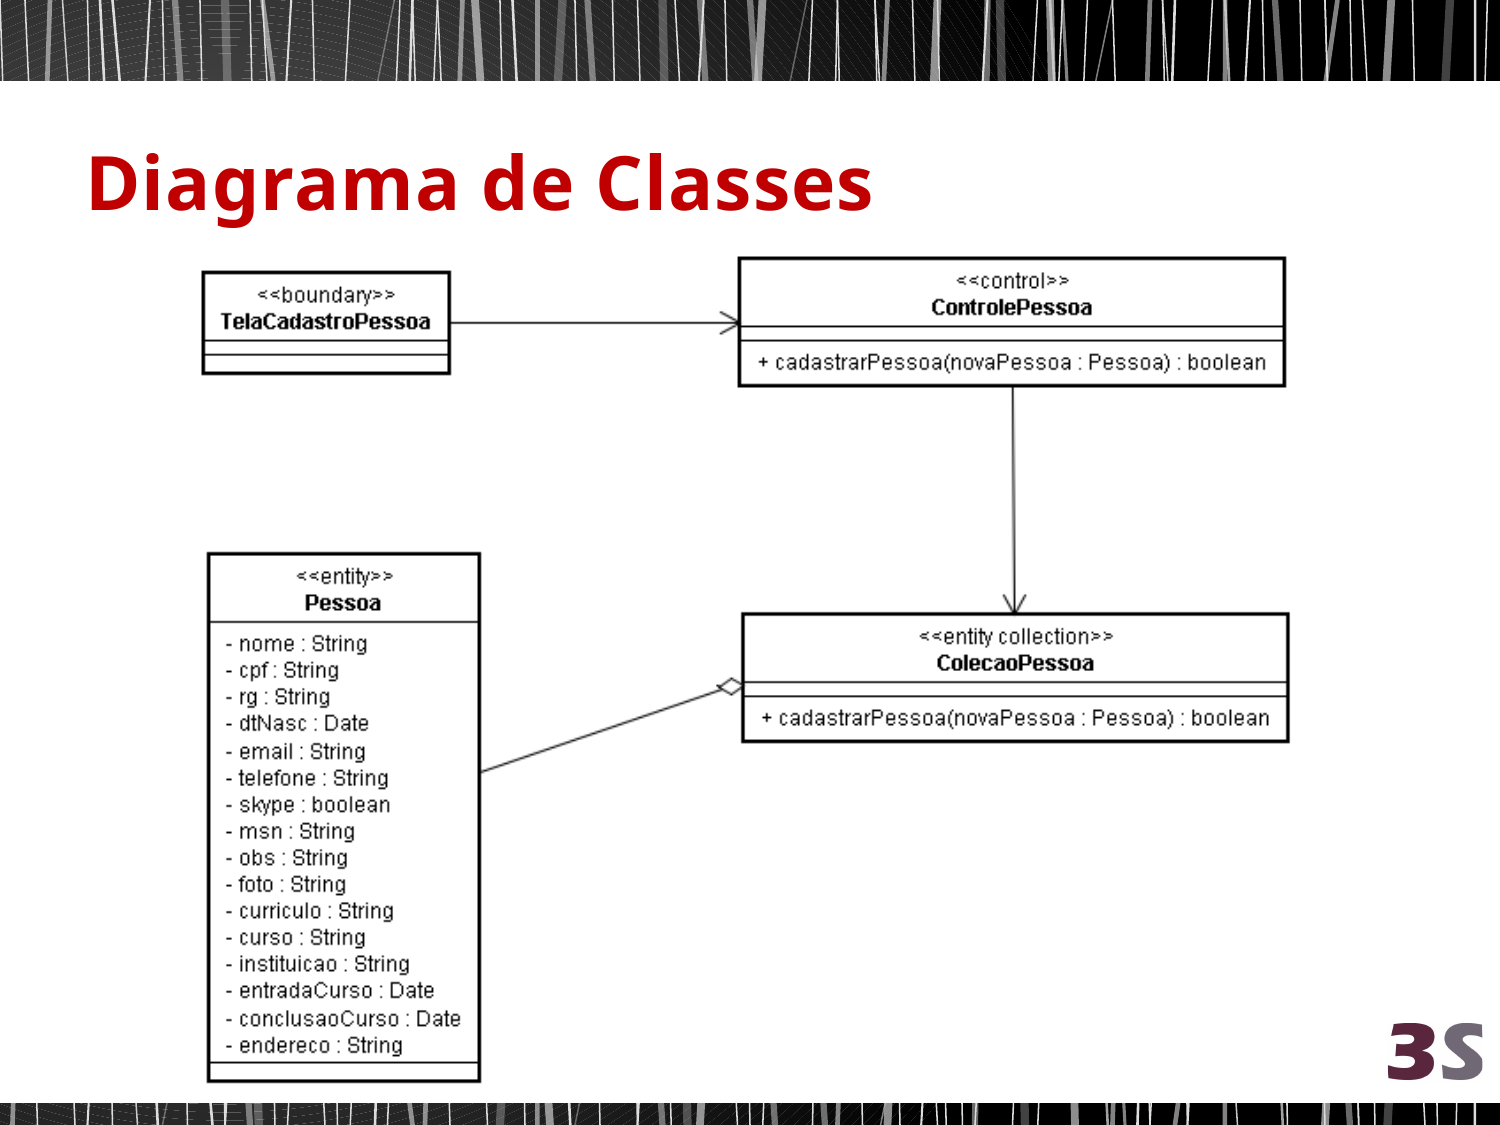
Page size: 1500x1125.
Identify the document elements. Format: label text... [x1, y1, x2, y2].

picture [185, 241, 1306, 1101]
picture [1387, 1023, 1483, 1083]
title Diagrama de Classes [70, 45, 1421, 233]
